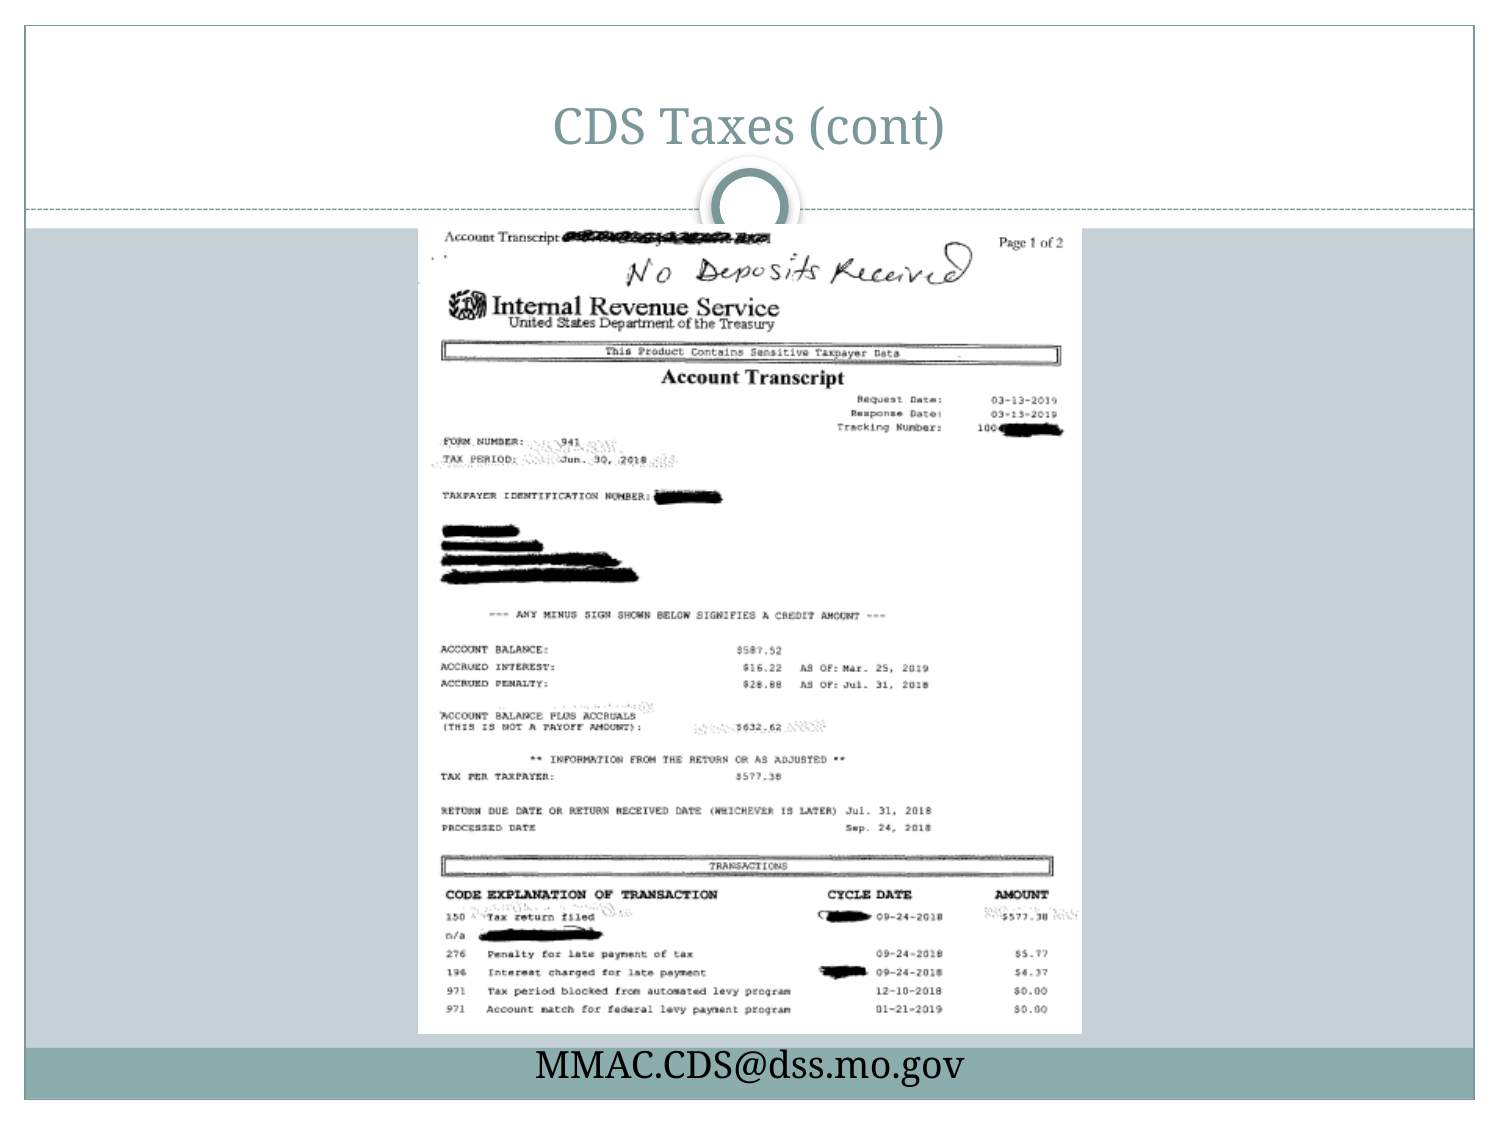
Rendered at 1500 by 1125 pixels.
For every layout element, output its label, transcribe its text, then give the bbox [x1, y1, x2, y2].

picture [418, 224, 1082, 1034]
text_box MMAC.CDS@dss.mo.gov [24, 1033, 1475, 1094]
title CDS Taxes (cont) [49, 37, 1450, 162]
